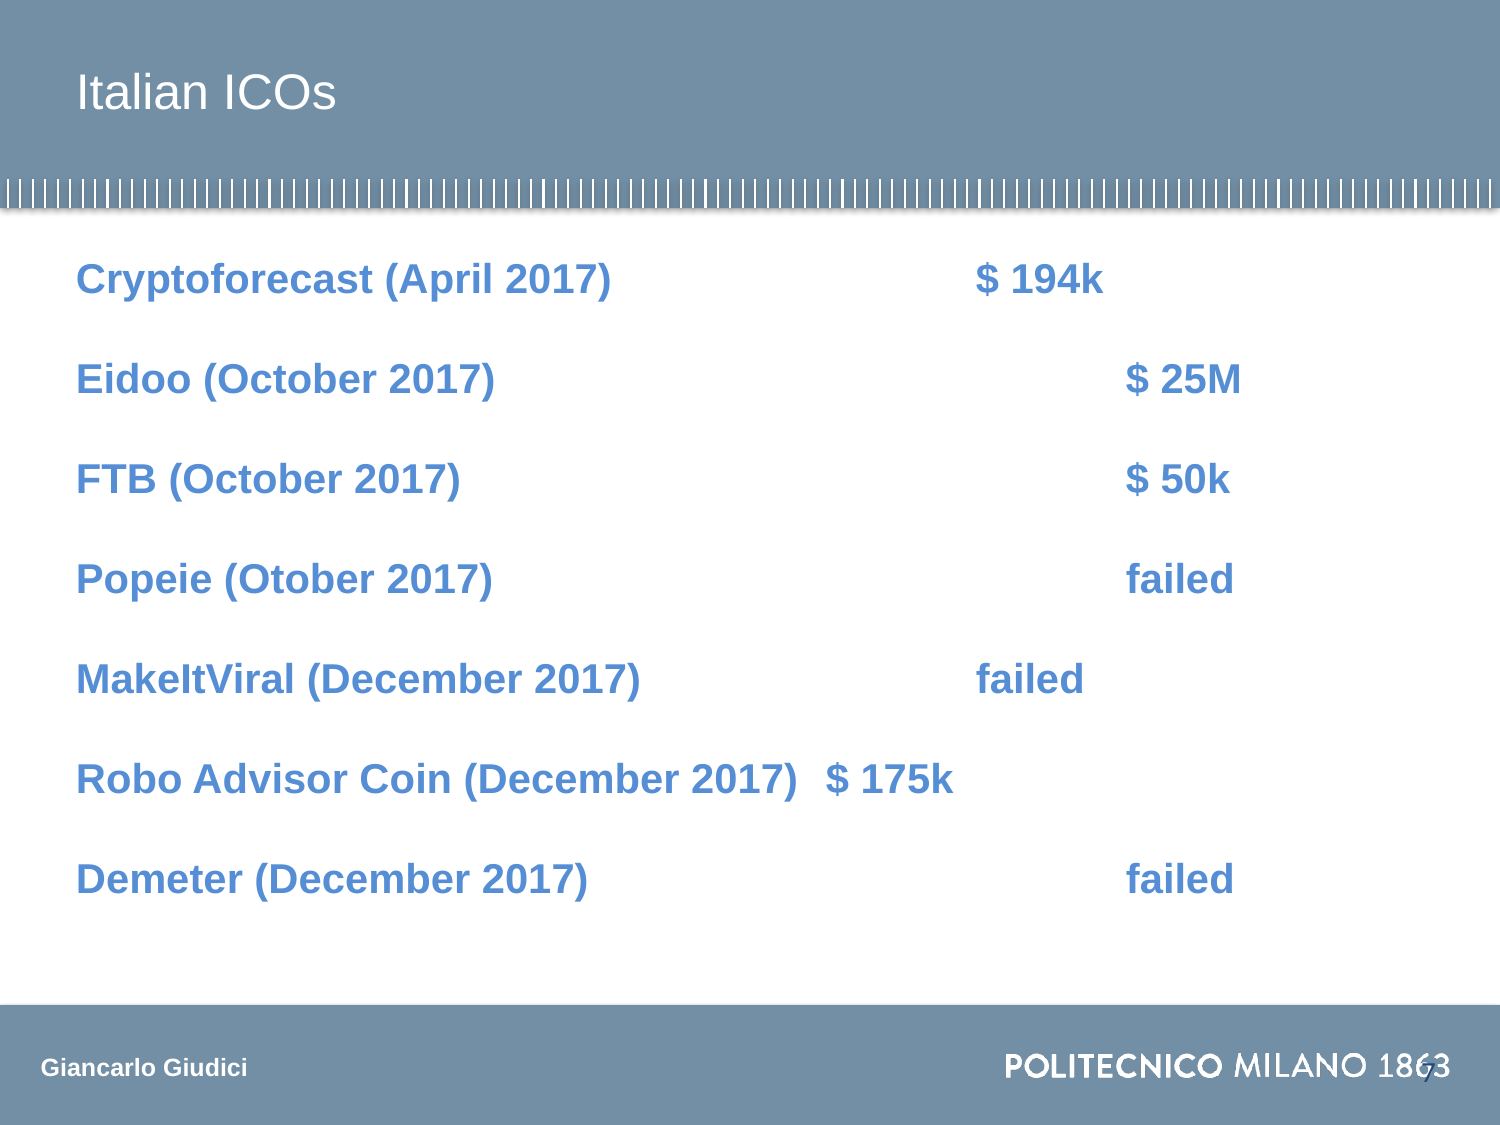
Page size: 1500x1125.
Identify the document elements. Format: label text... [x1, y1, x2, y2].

text_box Italian ICOs [75, 59, 1300, 161]
text_box Cryptoforecast (April 2017) $ 194k Eidoo (October 2017) $ 25M FTB (October 2017) $ 50k Popeie (Otober 2017) failed MakeItViral (December 2017) failed Robo Advisor Coin (December 2017) $ 175k Demeter (December 2017) failed [75, 252, 1433, 353]
text_box 7 [1406, 1046, 1459, 1106]
picture [999, 1041, 1456, 1089]
